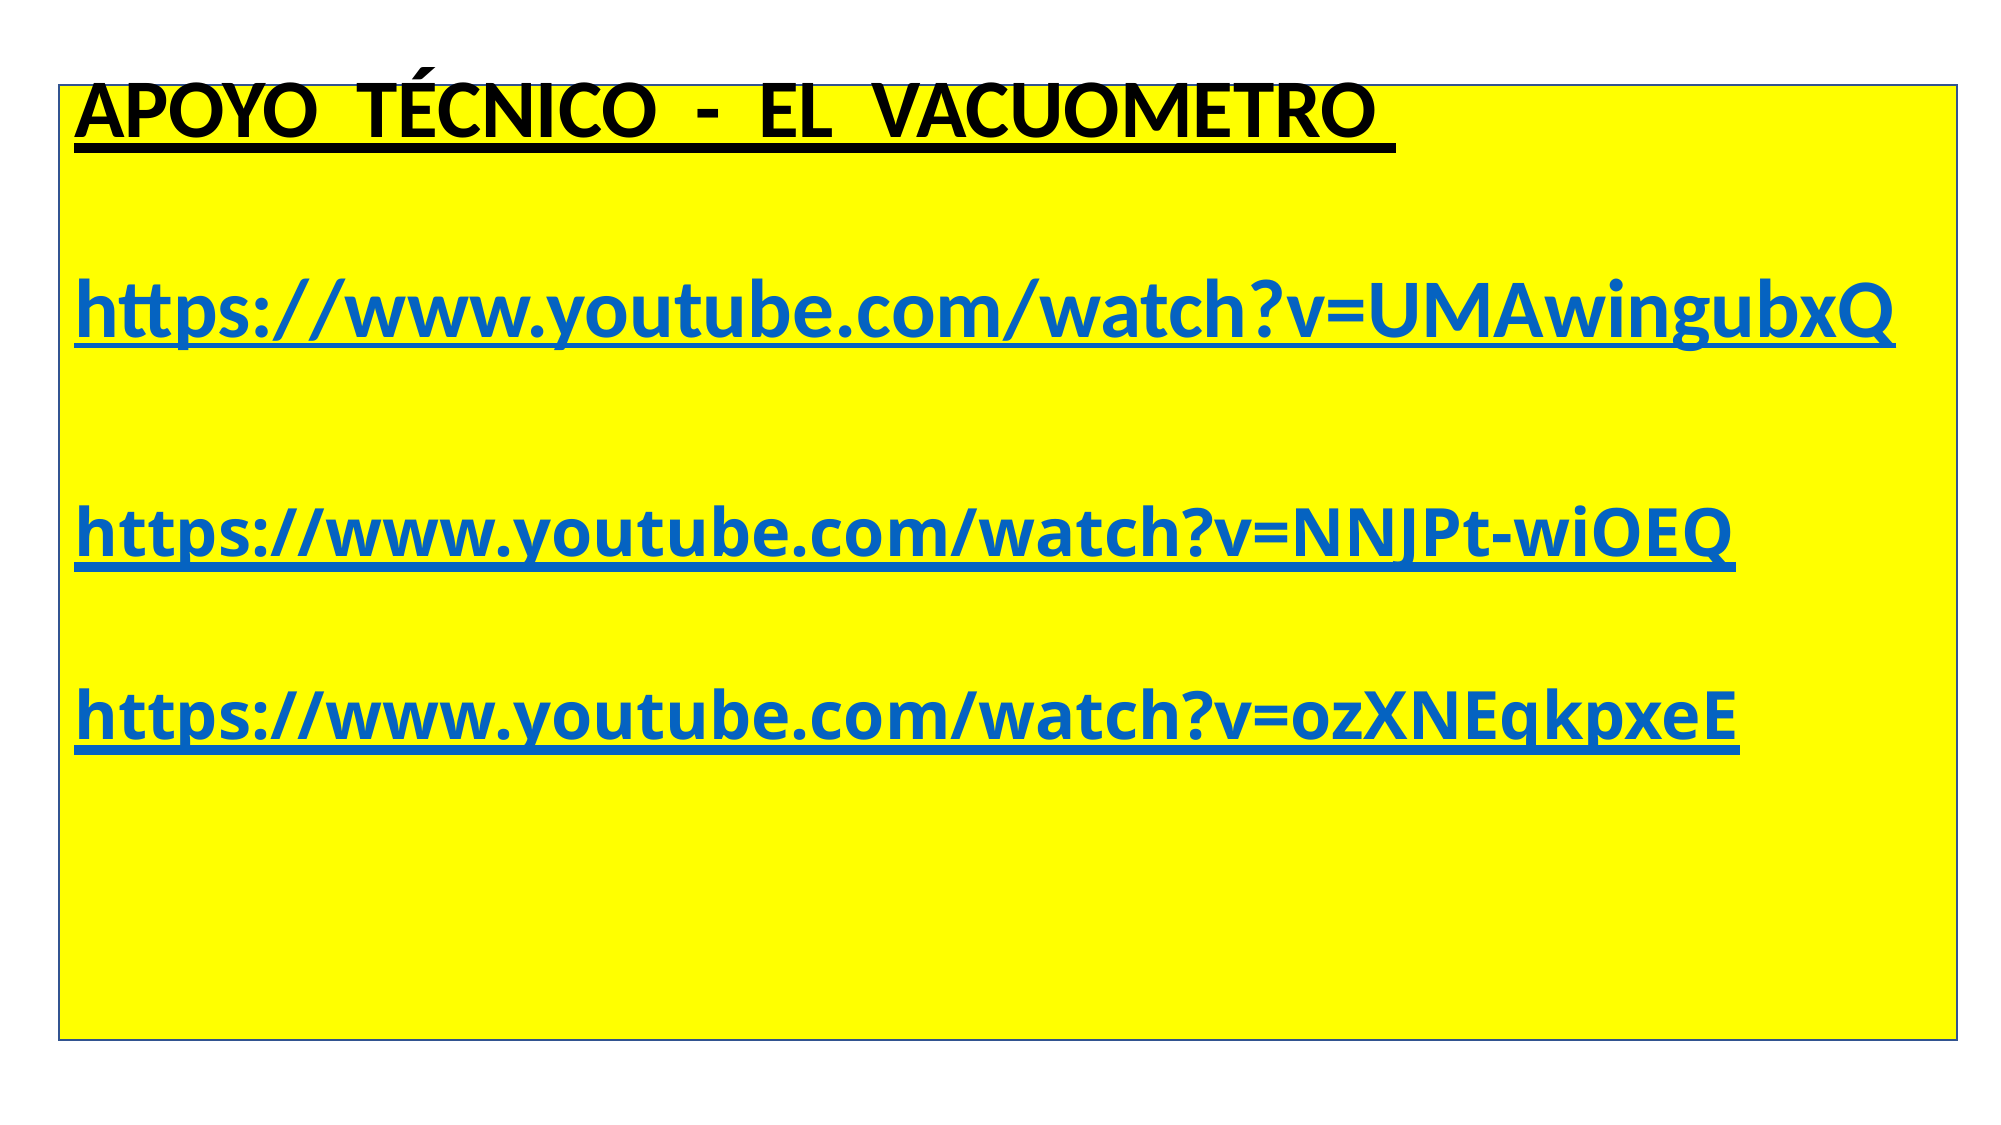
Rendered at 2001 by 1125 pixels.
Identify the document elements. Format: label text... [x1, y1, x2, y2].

text_box APOYO TÉCNICO - EL VACUOMETRO https://www.youtube.com/watch?v=UMAwingubxQ https://www.youtube.com/watch?v=NNJPt-wiOEQ https://www.youtube.com/watch?v=ozXNEqkpxeE . [58, 84, 1958, 1041]
